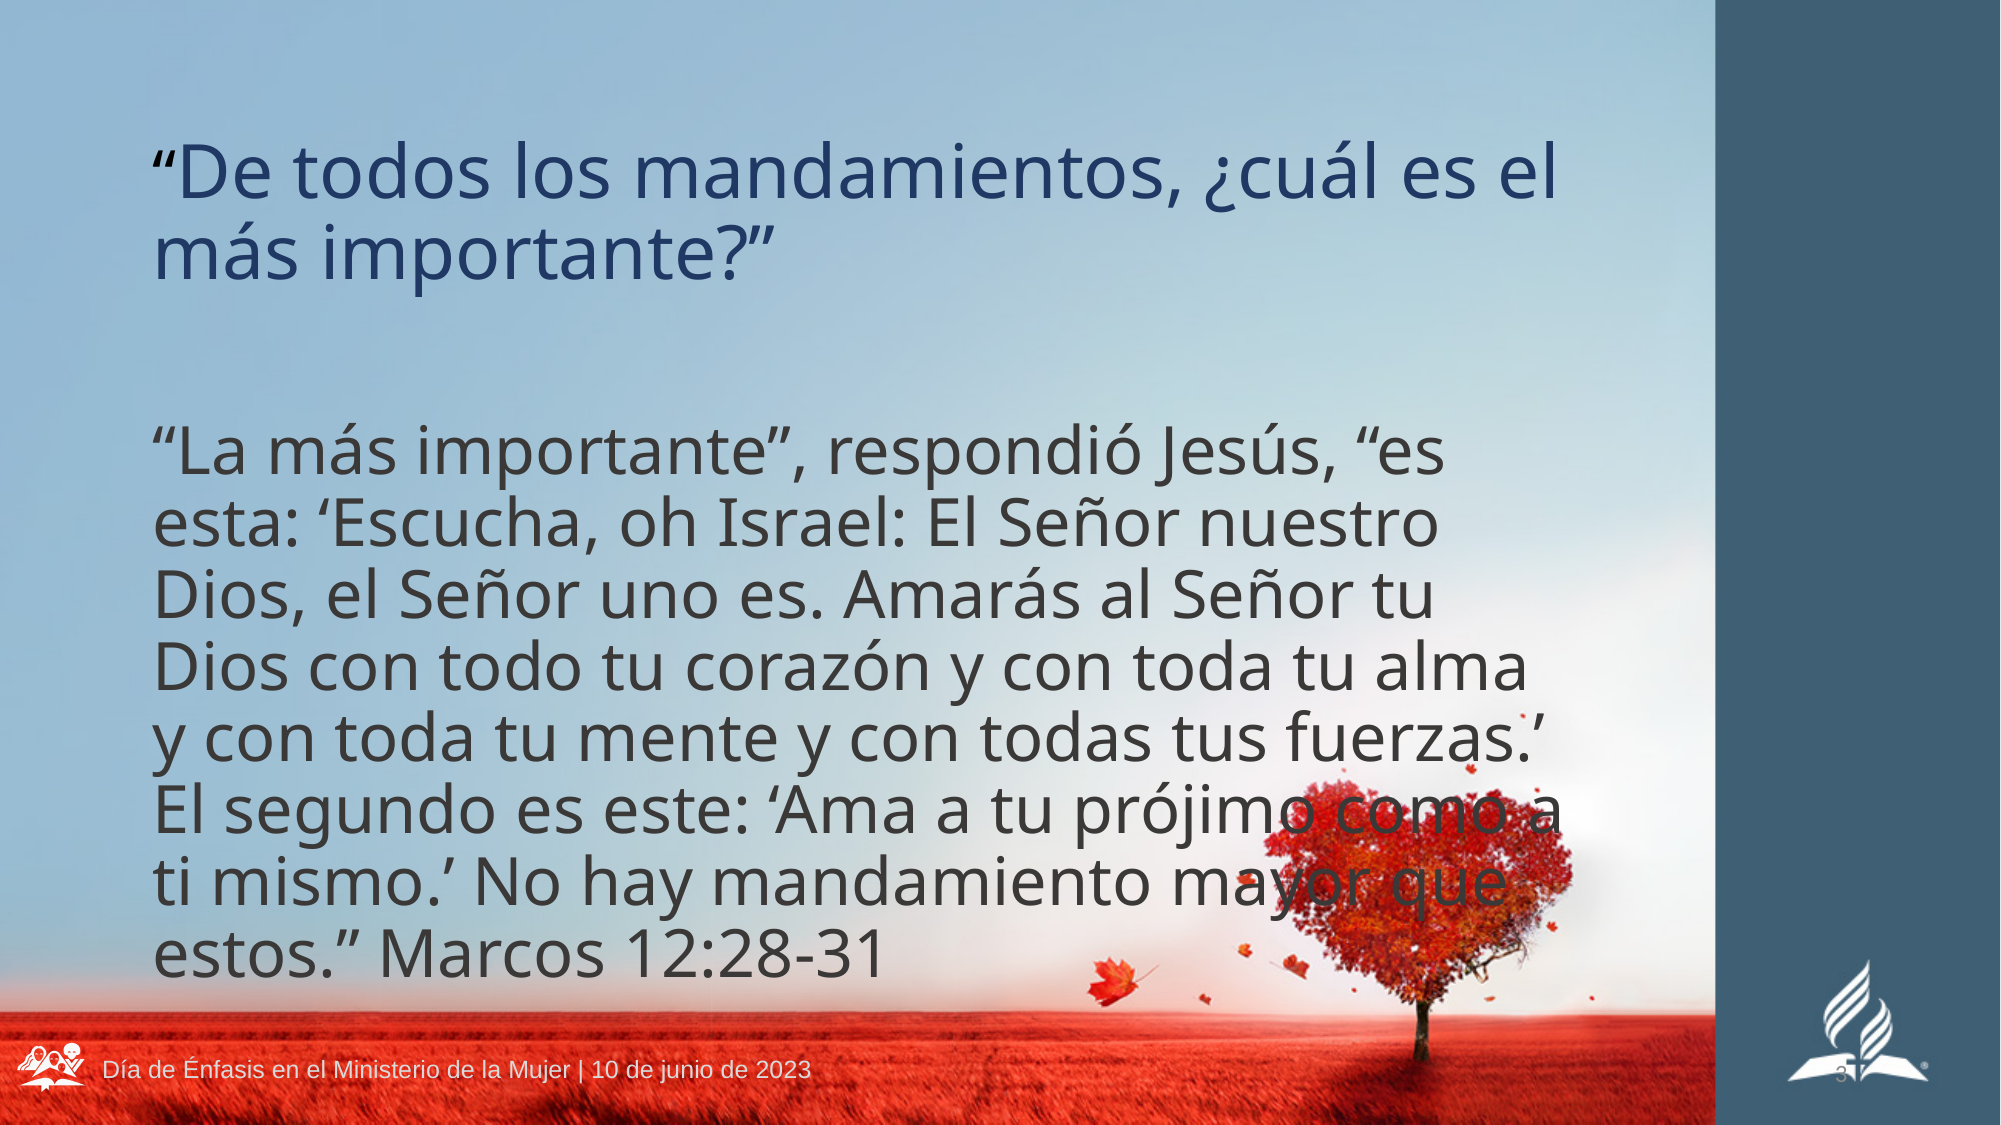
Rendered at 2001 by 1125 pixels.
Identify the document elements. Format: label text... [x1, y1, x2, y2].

footer Día de Énfasis en el Ministerio de la Mujer | 10 de junio de 2023 [86, 1037, 830, 1098]
title “De todos los mandamientos, ¿cuál es el más importante?” [137, 106, 1585, 324]
picture [0, 0, 2001, 1125]
list “La más importante”, respondió Jesús, “es esta: ‘Escucha, oh Israel: El Señor nuestro Dios, el Señor uno es. Amarás al Señor tu Dios con todo tu corazón y con toda tu alma y con toda tu mente y con todas tus fuerzas.’ El segundo es este: ‘Ama a tu prójimo como a ti mismo.’ No hay mandamiento mayor que estos.” Marcos 12:28-31 [137, 409, 1585, 912]
slide_number 3 [1412, 1042, 1863, 1103]
